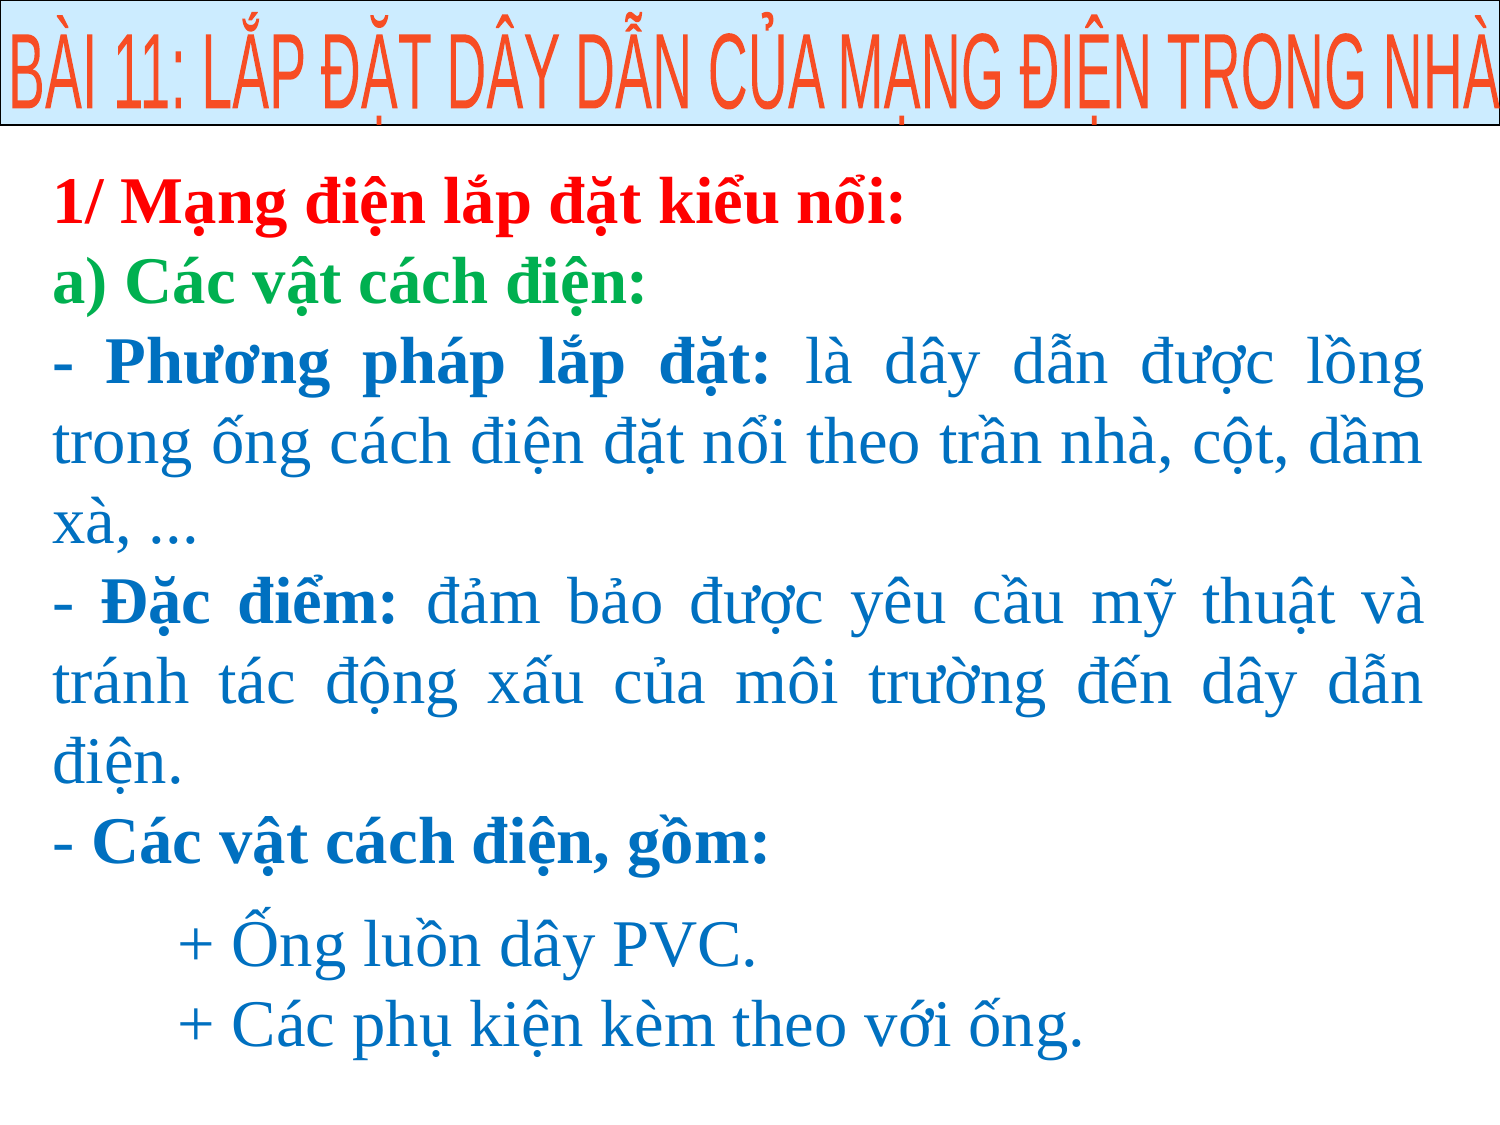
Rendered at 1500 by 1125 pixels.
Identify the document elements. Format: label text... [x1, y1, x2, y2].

text_box 1/ Mạng điện lắp đặt kiểu nổi: a) Các vật cách điện: - Phương pháp lắp đặt: là dây dẫn được lồng trong ống cách điện đặt nổi theo trần nhà, cột, dầm xà, ... - Đặc điểm: đảm bảo được yêu cầu mỹ thuật và tránh tác động xấu của môi trường đến dây dẫn điện. - Các vật cách điện, gồm: [37, 149, 1442, 885]
text_box + Ống luồn dây PVC. + Các phụ kiện kèm theo với ống. [124, 892, 1163, 1067]
text_box [0, 75, 1500, 125]
text_box [0, 0, 1500, 75]
